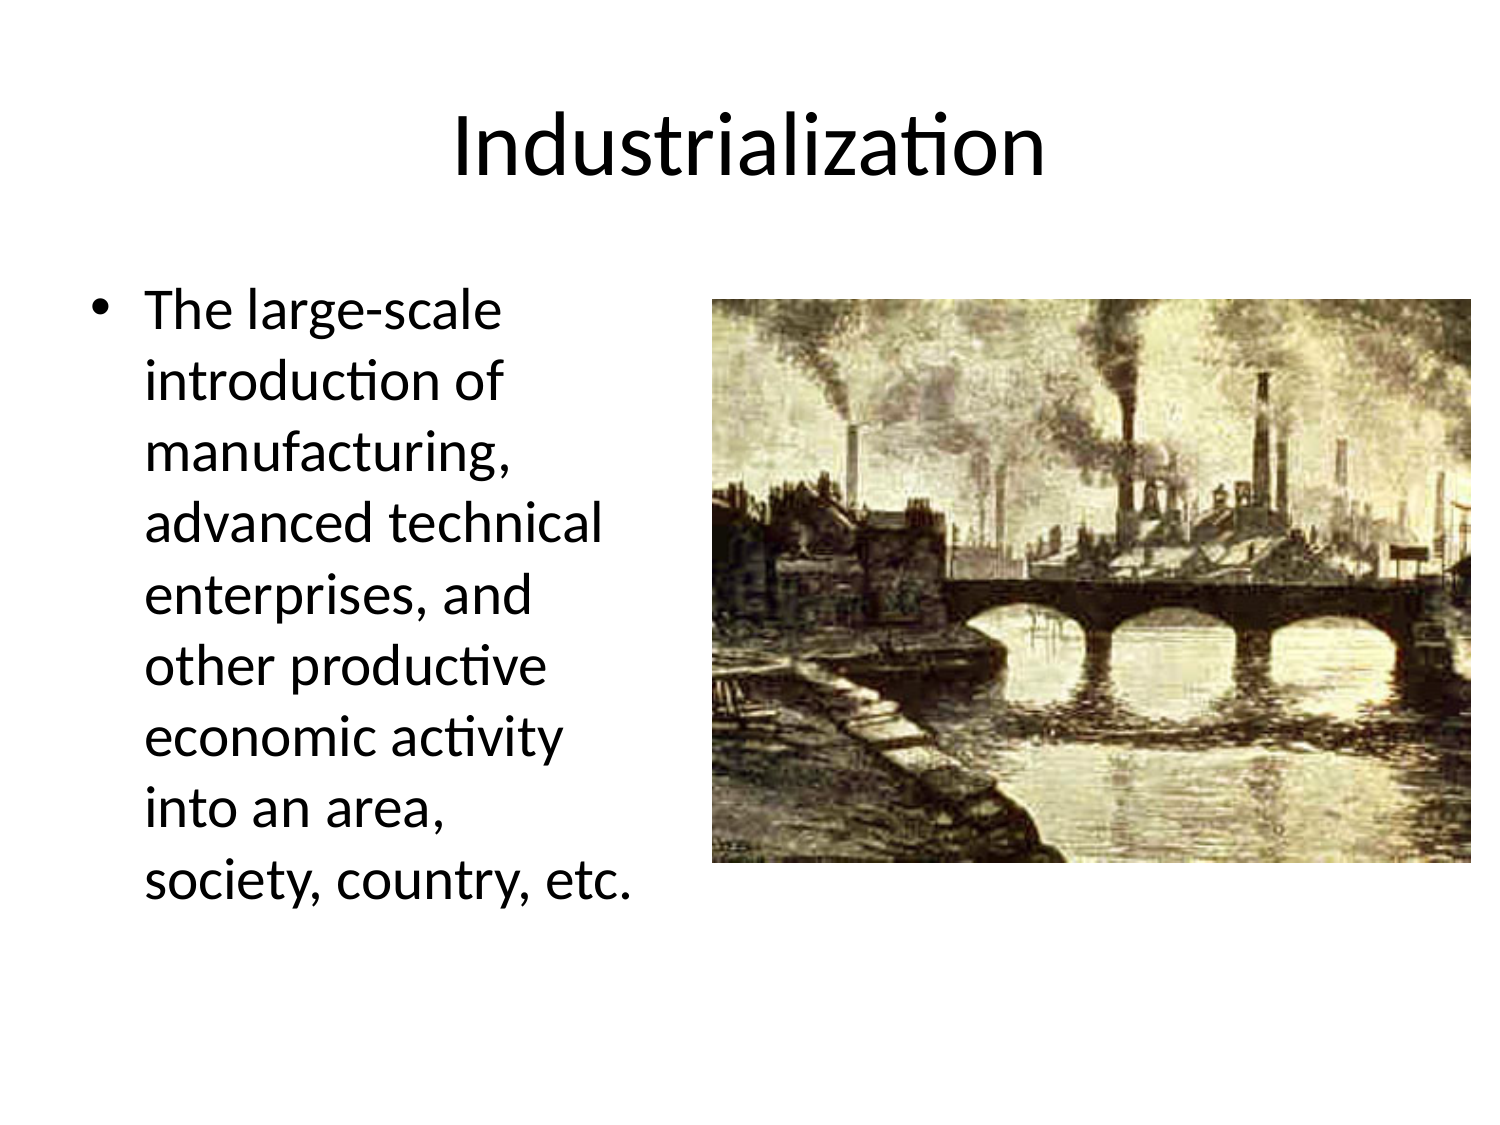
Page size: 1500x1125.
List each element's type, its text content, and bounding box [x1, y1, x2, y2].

title Industrialization [75, 45, 1425, 233]
picture [712, 299, 1471, 863]
list The large-scale introduction of manufacturing, advanced technical enterprises, and other productive economic activity into an area, society, country, etc. [75, 262, 650, 988]
